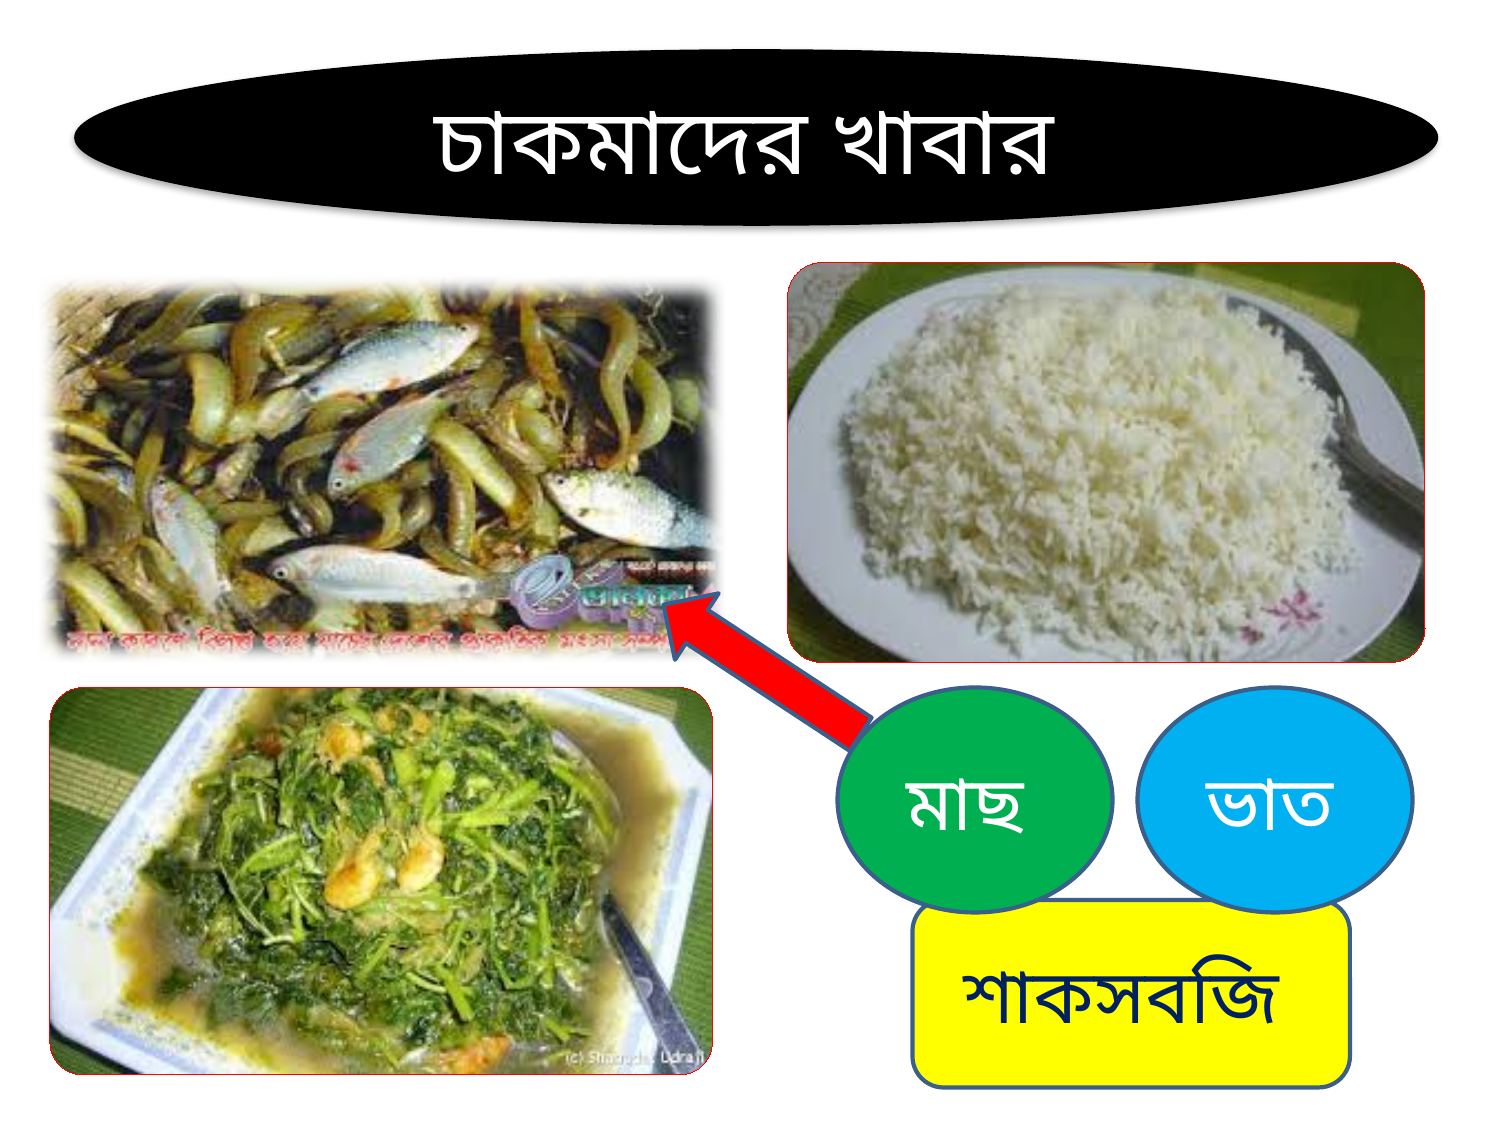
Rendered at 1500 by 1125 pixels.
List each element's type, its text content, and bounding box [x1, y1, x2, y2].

text_box মাছ [835, 685, 1115, 915]
text_box [724, 621, 874, 753]
text_box শাকসবজি [910, 897, 1353, 1090]
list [37, 274, 726, 663]
text_box চাকমাদের খাবার [74, 49, 1439, 226]
picture [787, 262, 1426, 663]
text_box ভাত [1135, 685, 1415, 915]
picture [49, 687, 713, 1076]
